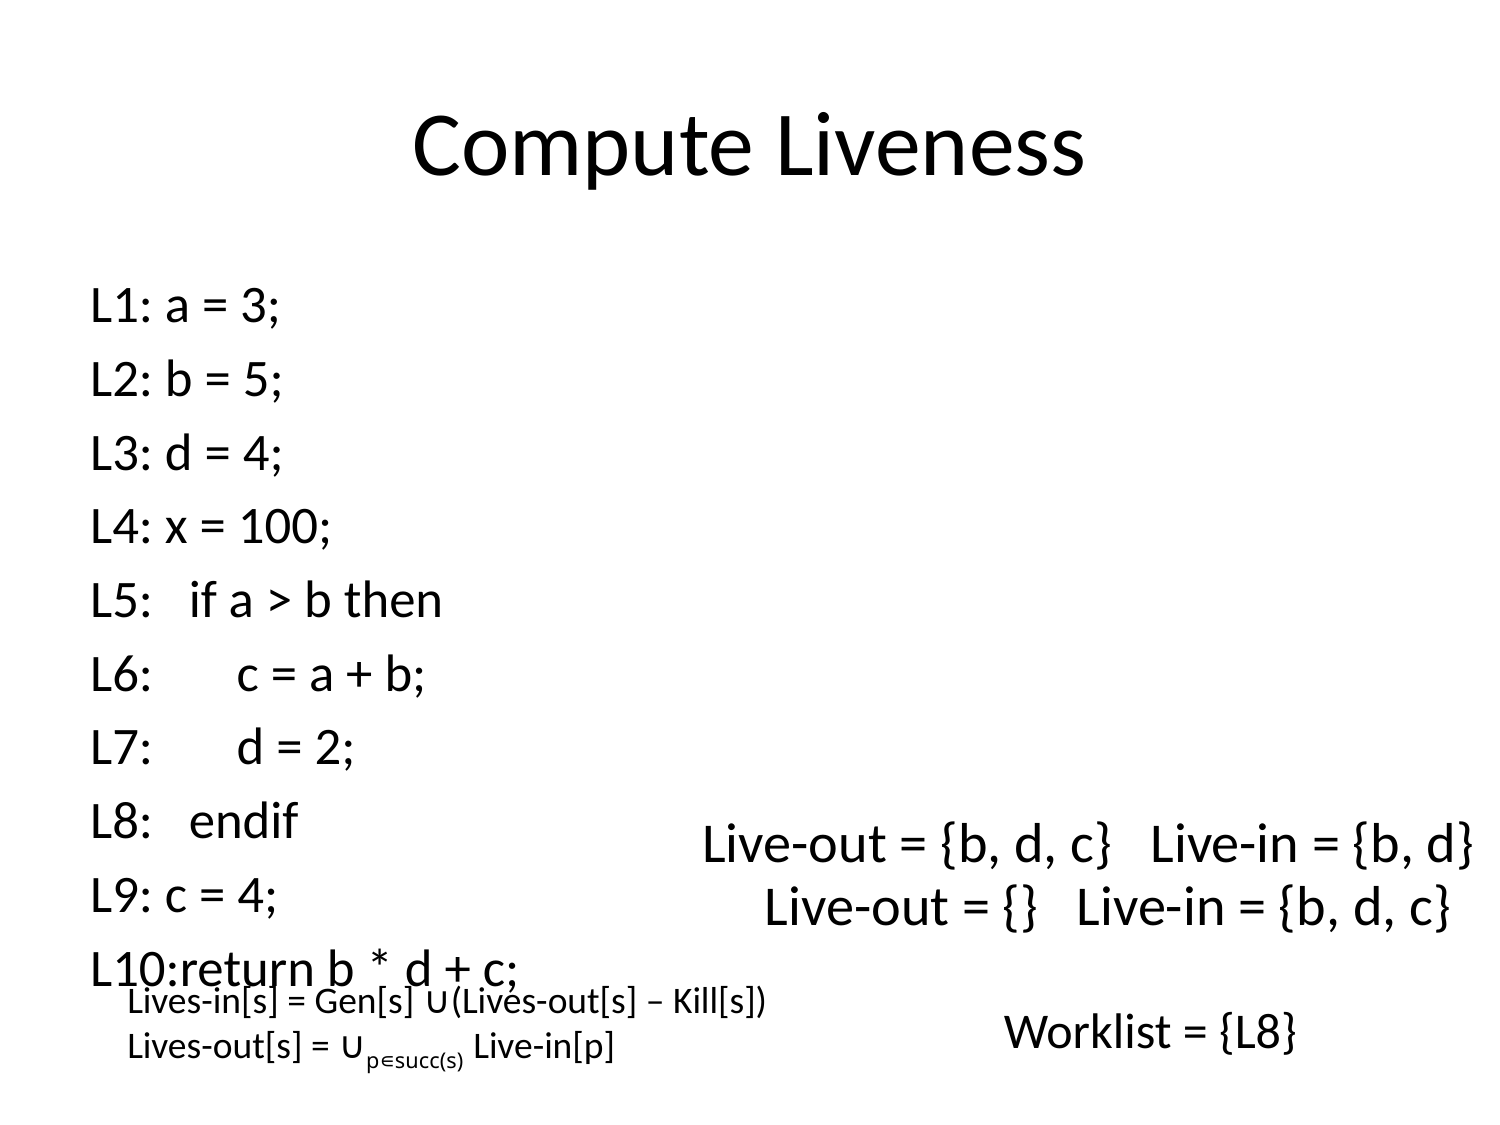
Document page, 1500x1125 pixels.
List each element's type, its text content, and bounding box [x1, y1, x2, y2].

text_box Live-out = {} Live-in = {b, d, c} [750, 882, 1500, 944]
title Compute Liveness [75, 45, 1425, 233]
text_box Worklist = {L8} [914, 991, 1312, 1067]
text_box Live-out = {b, d, c} Live-in = {b, d} [687, 812, 1500, 882]
list L1: a = 3; L2: b = 5; L3: d = 4; L4: x = 100; L5: if a > b then L6: c = a + b; L7: d = 2; L8: endif L9: c = 4; L10:return b * d + c; [75, 262, 613, 968]
text_box Lives-in[s] = Gen[s] ∪(Lives-out[s] – Kill[s]) Lives-out[s] = ∪p∊succ(s) Live-in[p] [37, 968, 1188, 1080]
